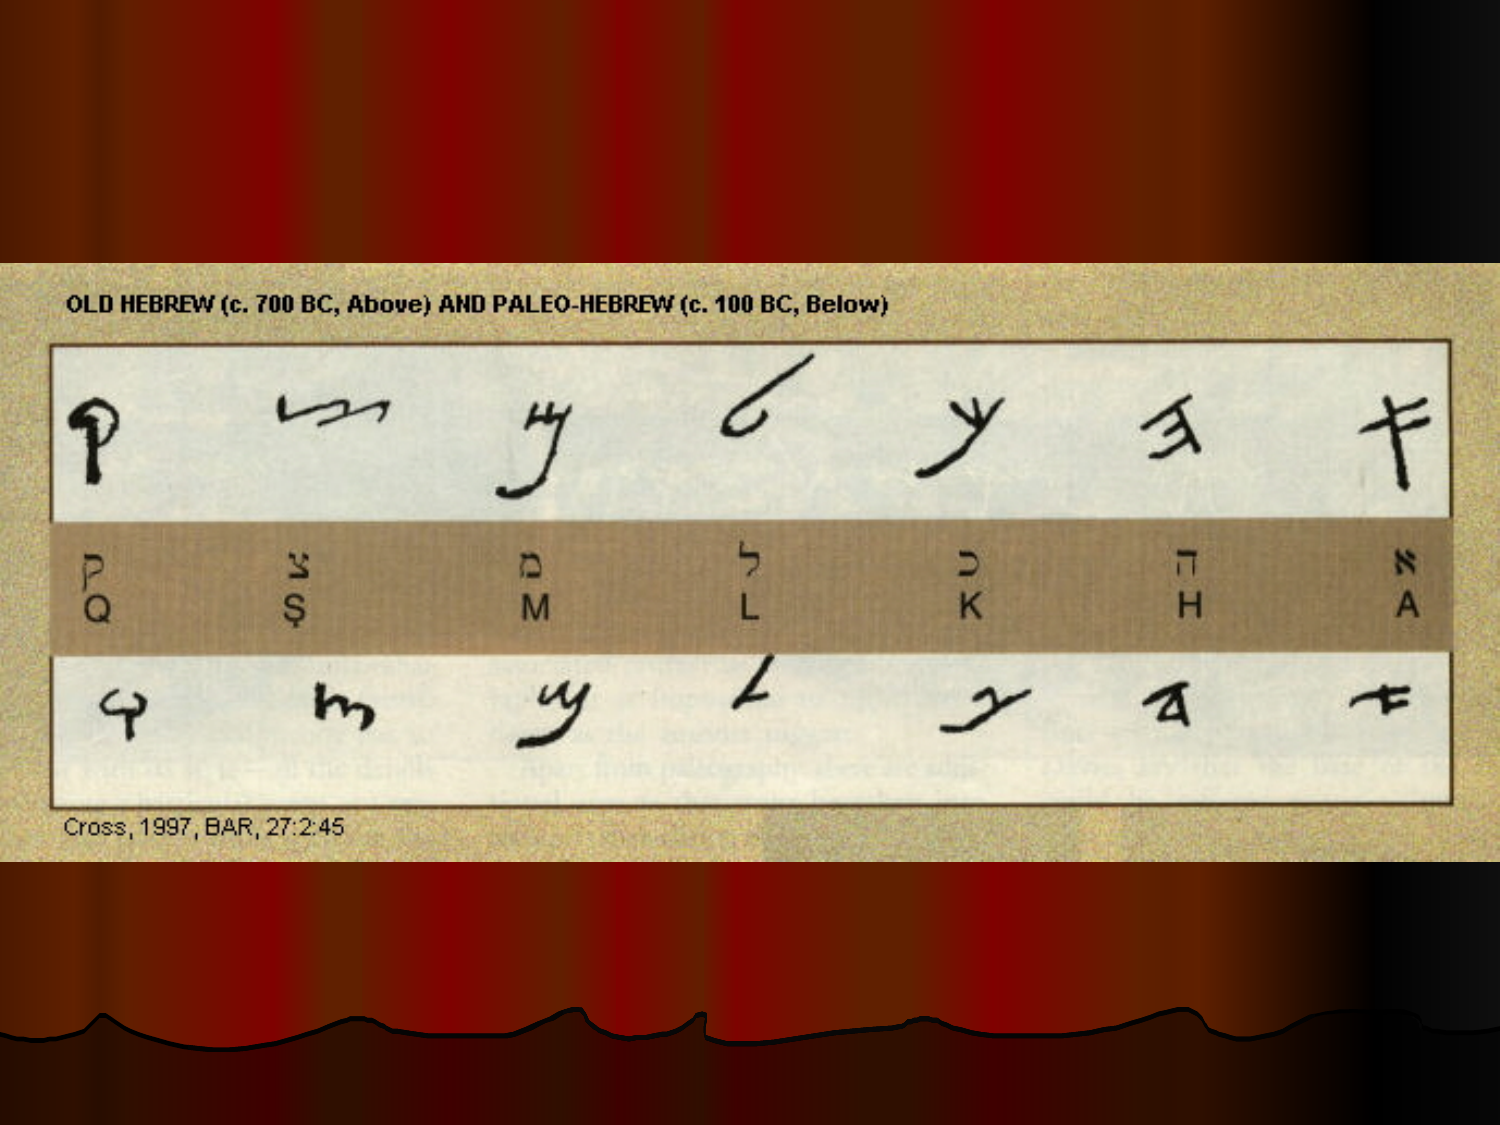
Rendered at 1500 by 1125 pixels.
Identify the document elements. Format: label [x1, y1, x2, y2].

picture [0, 263, 1500, 862]
